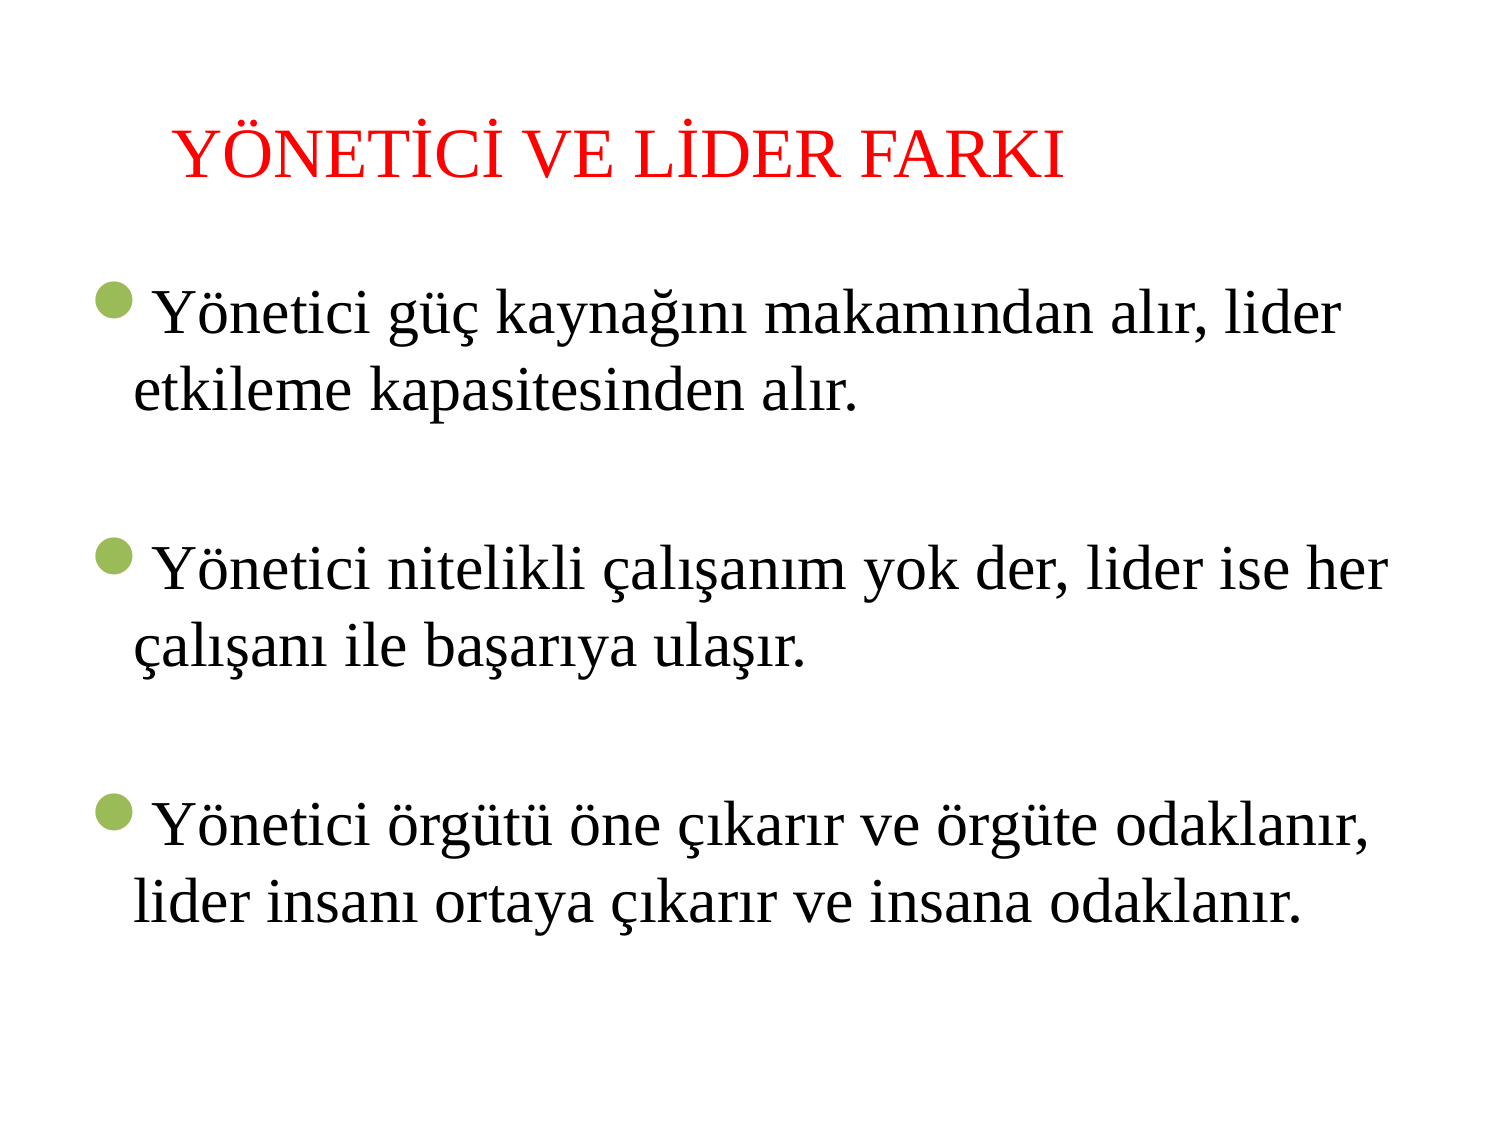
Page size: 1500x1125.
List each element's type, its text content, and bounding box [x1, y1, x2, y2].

list Yönetici güç kaynağını makamından alır, lider etkileme kapasitesinden alır. Yönetici nitelikli çalışanım yok der, lider ise her çalışanı ile başarıya ulaşır. Yönetici örgütü öne çıkarır ve örgüte odaklanır, lider insanı ortaya çıkarır ve insana odaklanır. [75, 262, 1425, 1005]
title YÖNETİCİ VE LİDER FARKI [75, 66, 1164, 233]
